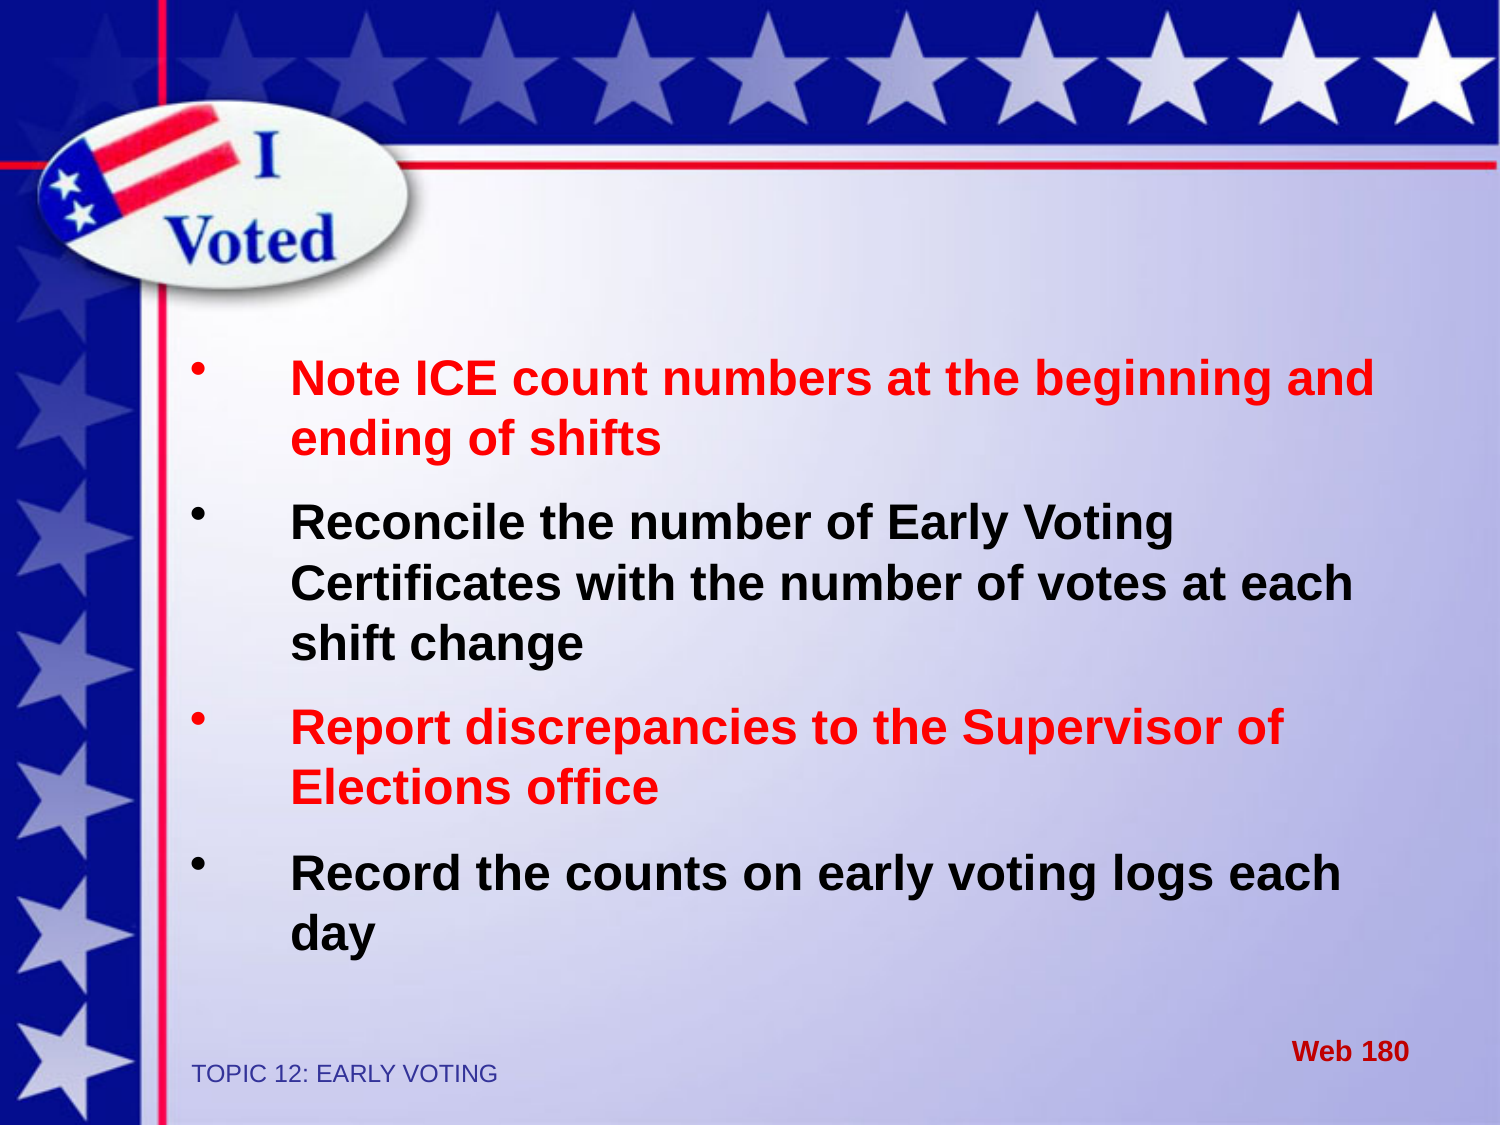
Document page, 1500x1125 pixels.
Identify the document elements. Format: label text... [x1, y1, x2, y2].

text_box TOPIC 12: EARLY VOTING [176, 1050, 514, 1095]
list Note ICE count numbers at the beginning and ending of shifts Reconcile the number of Early Voting Certificates with the number of votes at each shift change Report discrepancies to the Supervisor of Elections office Record the counts on early voting logs each day [174, 337, 1438, 988]
picture [0, 0, 1500, 1125]
slide_number Web 180 [1074, 1024, 1426, 1103]
